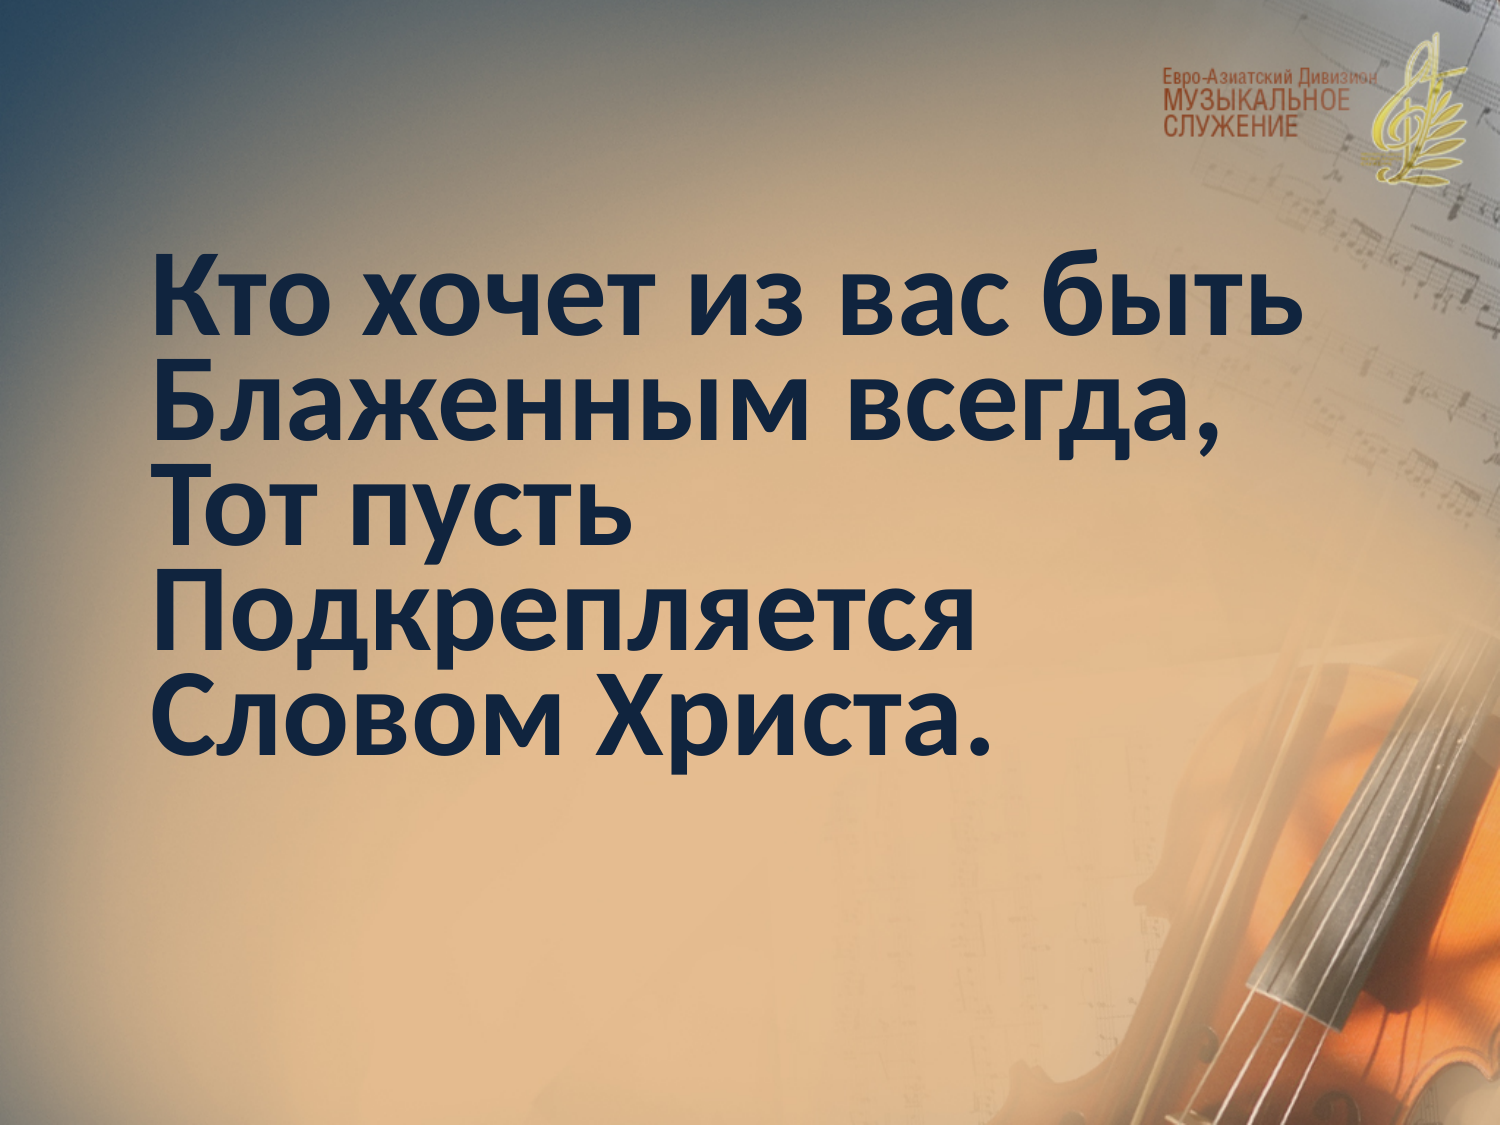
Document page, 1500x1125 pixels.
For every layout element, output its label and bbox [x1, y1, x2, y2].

list [0, 0, 1500, 1125]
